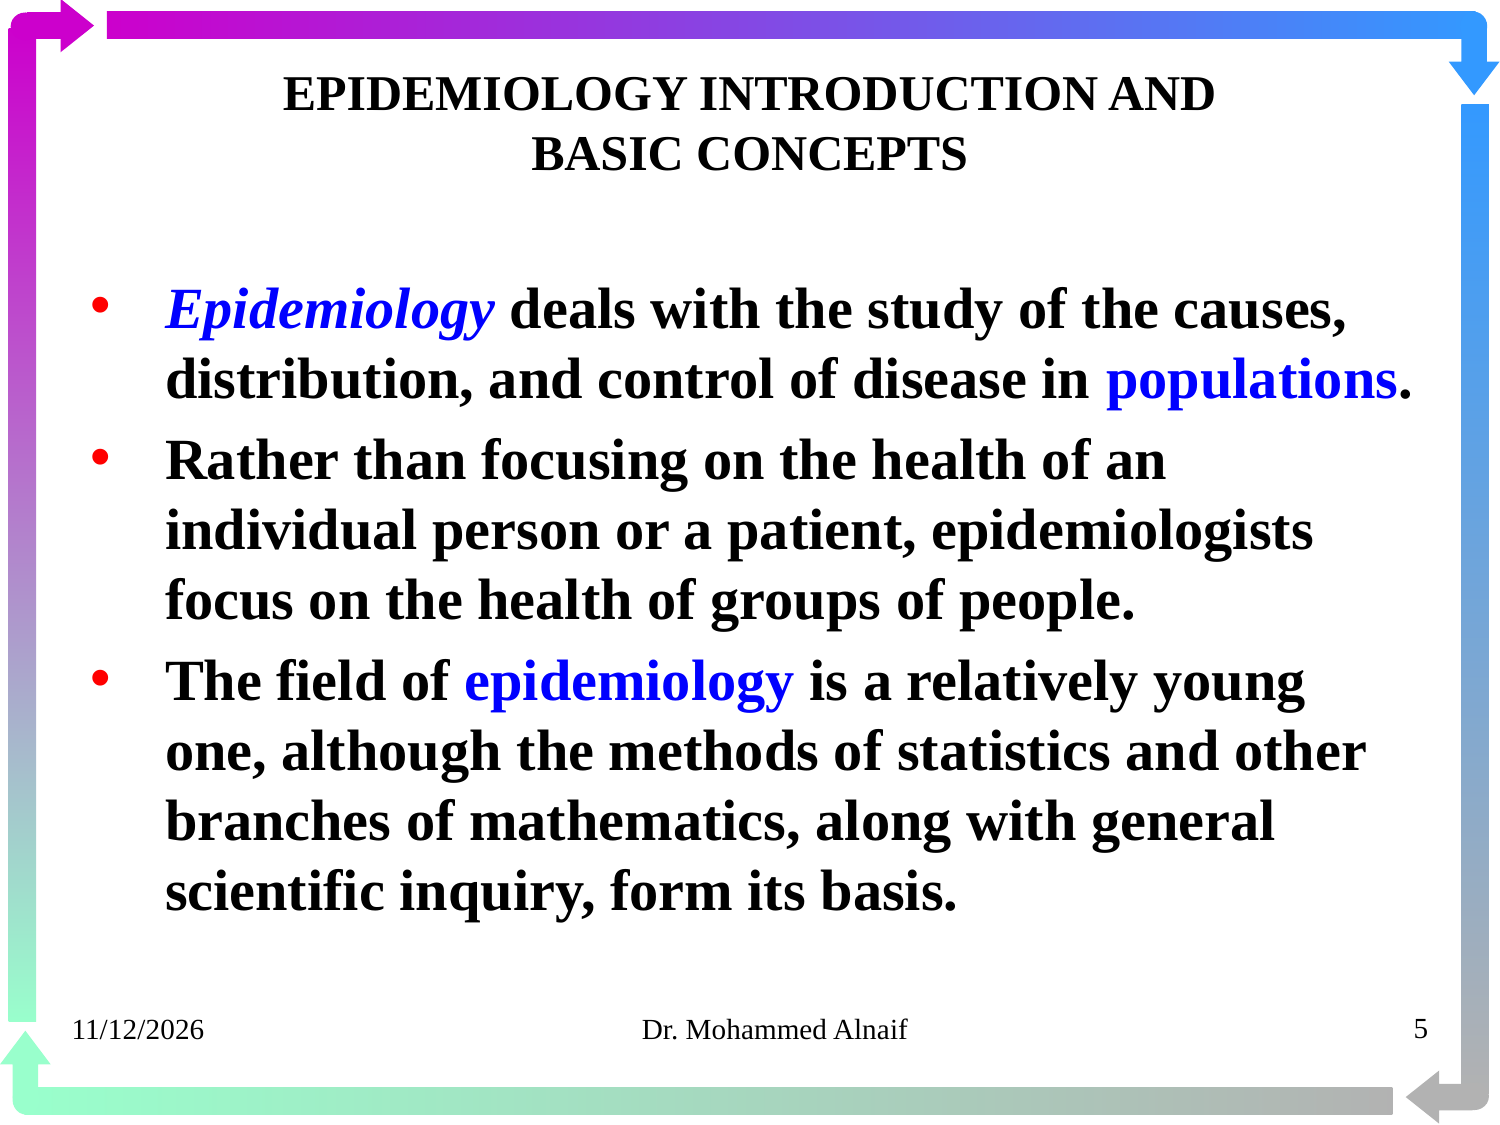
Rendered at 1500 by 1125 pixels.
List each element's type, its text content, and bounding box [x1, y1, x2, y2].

footer Dr. Mohammed Alnaif [474, 1013, 1075, 1066]
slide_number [56, 990, 463, 1066]
title EPIDEMIOLOGY INTRODUCTION AND BASIC CONCEPTS [112, 66, 1388, 175]
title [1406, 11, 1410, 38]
slide_number 5 [1087, 990, 1444, 1063]
subtitle Epidemiology deals with the study of the causes, distribution, and control of disease in populations. Rather than focusing on the health of an individual person or a patient, epidemiologists focus on the health of groups of people. The field of epidemiology is a relatively young one, although the methods of statistics and other branches of mathematics, along with general scientific inquiry, form its basis. [75, 262, 1438, 1013]
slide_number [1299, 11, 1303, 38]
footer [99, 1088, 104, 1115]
